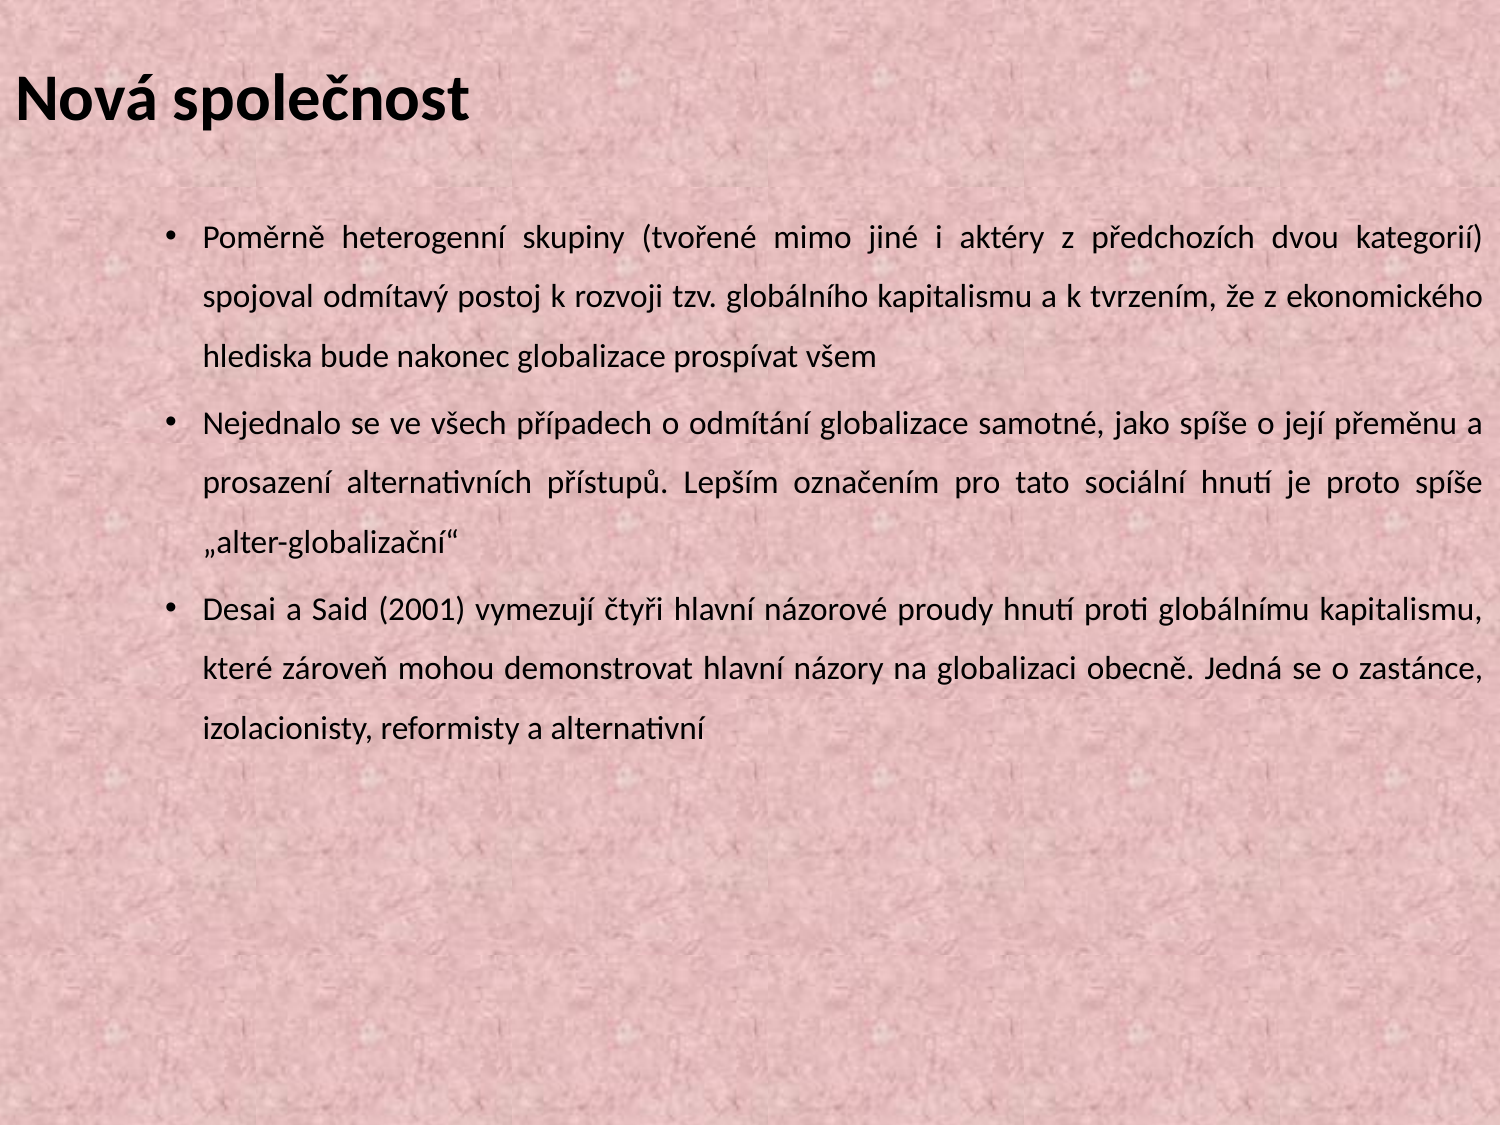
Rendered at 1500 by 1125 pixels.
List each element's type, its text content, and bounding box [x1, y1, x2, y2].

list Poměrně heterogenní skupiny (tvořené mimo jiné i aktéry z předchozích dvou kategorií) spojoval odmítavý postoj k rozvoji tzv. globálního kapitalismu a k tvrzením, že z ekonomického hlediska bude nakonec globalizace prospívat všem Nejednalo se ve všech případech o odmítání globalizace samotné, jako spíše o její přeměnu a prosazení alternativních přístupů. Lepším označením pro tato sociální hnutí je proto spíše „alter-globalizační“ Desai a Said (2001) vymezují čtyři hlavní názorové proudy hnutí proti globálnímu kapitalismu, které zároveň mohou demonstrovat hlavní názory na globalizaci obecně. Jedná se o zastánce, izolacionisty, reformisty a alternativní [0, 187, 1500, 1125]
title Nová společnost [0, 0, 1500, 187]
